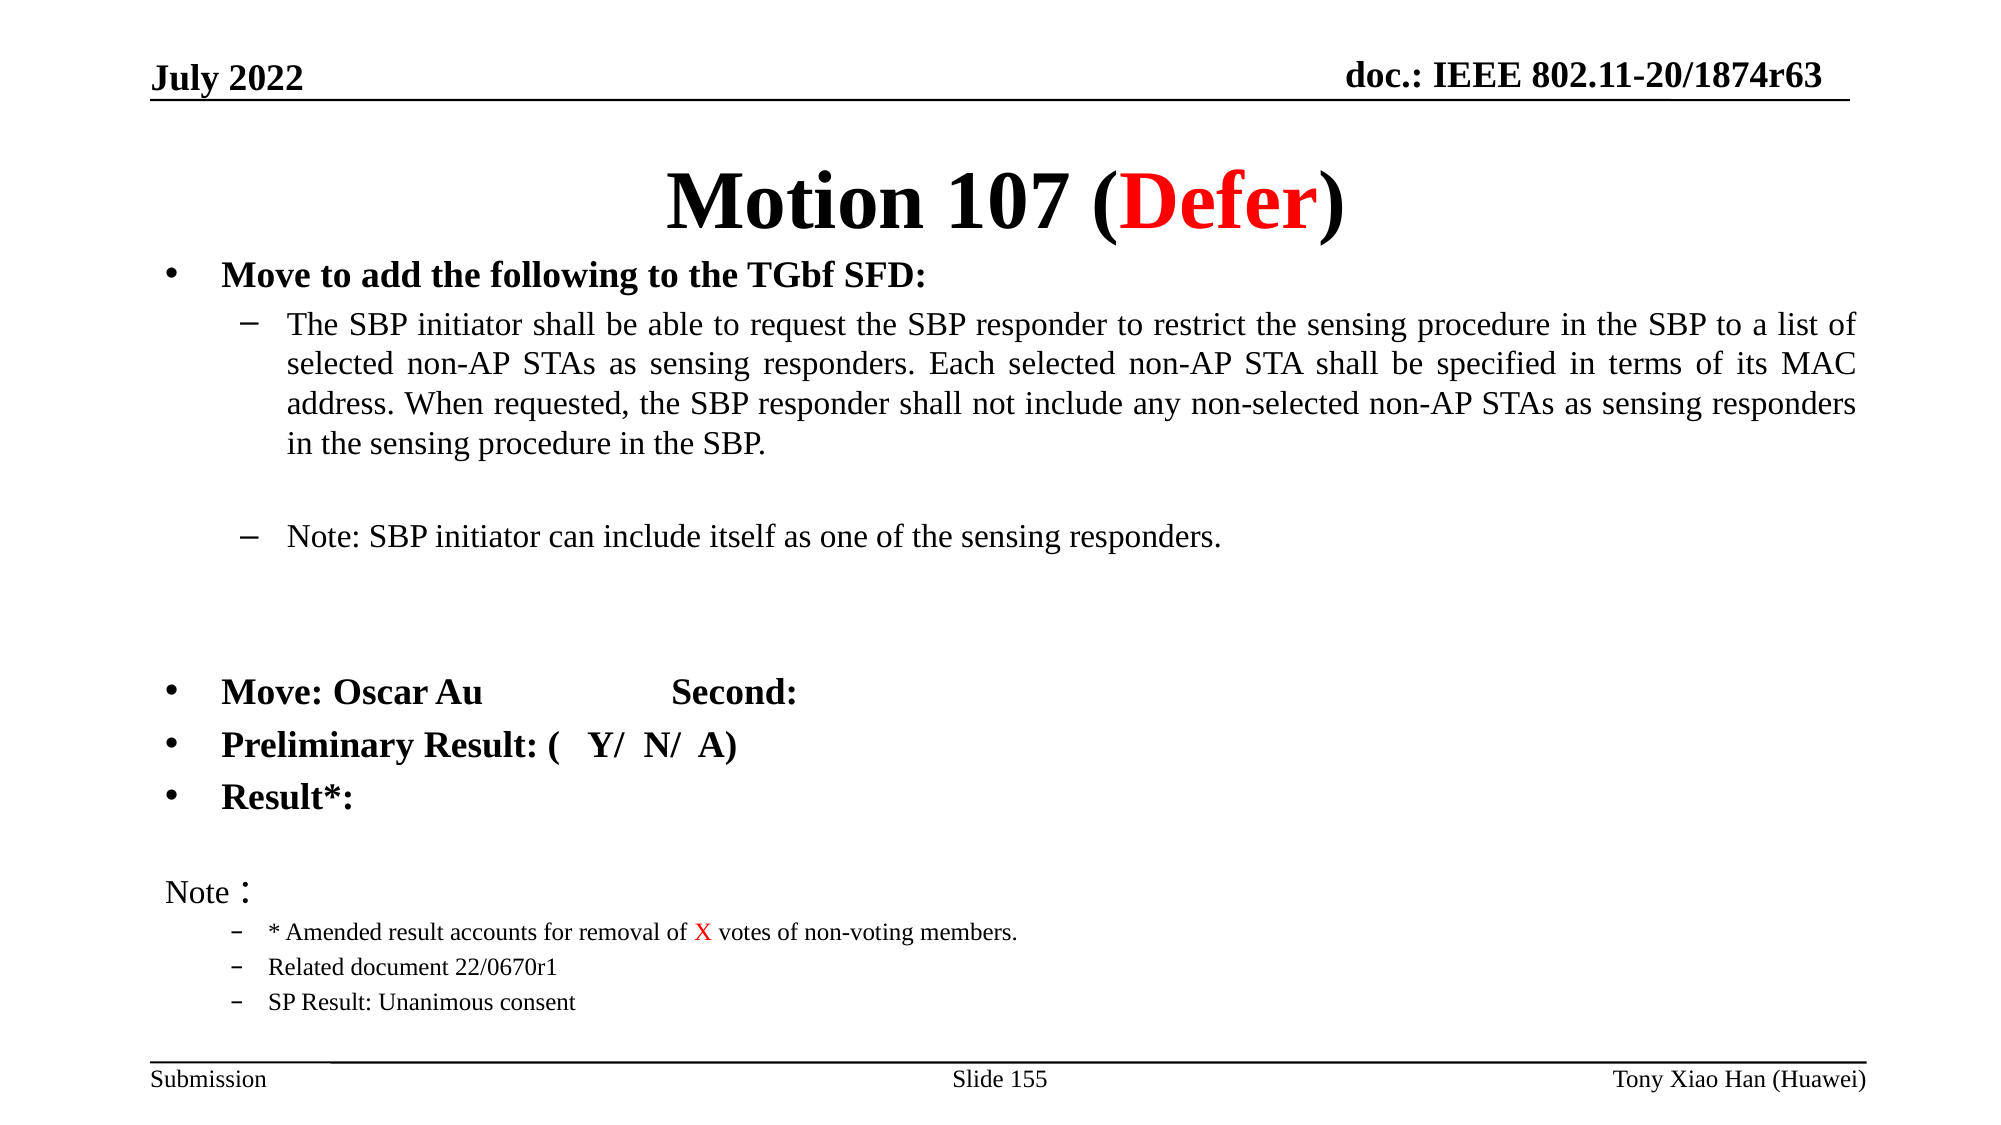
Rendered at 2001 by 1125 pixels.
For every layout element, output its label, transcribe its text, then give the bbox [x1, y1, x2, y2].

text_box Motion 107 (Defer) [368, 137, 1644, 212]
text_box Move to add the following to the TGbf SFD: The SBP initiator shall be able to request the SBP responder to restrict the sensing procedure in the SBP to a list of selected non-AP STAs as sensing responders. Each selected non-AP STA shall be specified in terms of its MAC address. When requested, the SBP responder shall not include any non-selected non-AP STAs as sensing responders in the sensing procedure in the SBP. Note: SBP initiator can include itself as one of the sensing responders. Move: Oscar Au Second: Preliminary Result: ( Y/ N/ A) Result*: Note： * Amended result accounts for removal of X votes of non-voting members. Related document 22/0670r1 SP Result: Unanimous consent [149, 212, 1875, 900]
